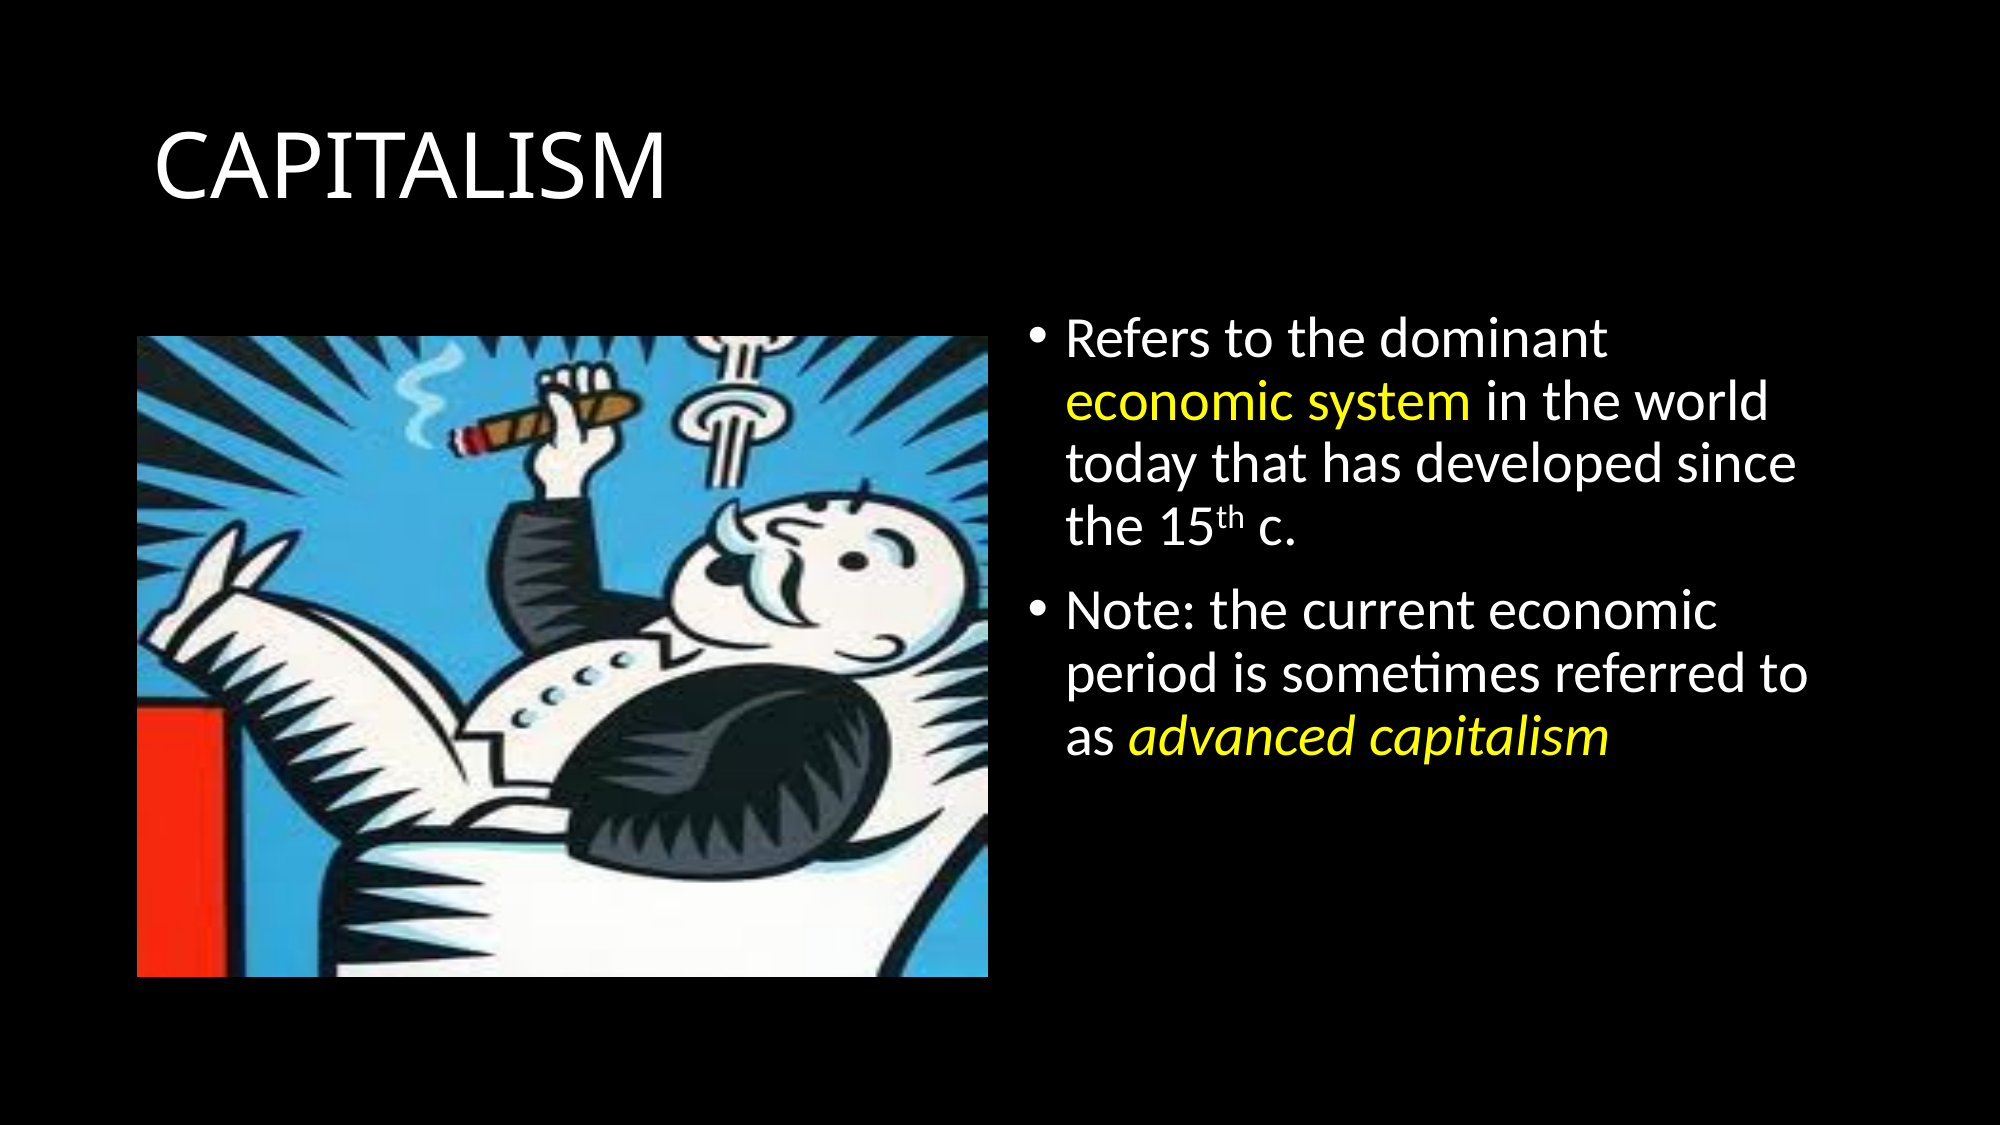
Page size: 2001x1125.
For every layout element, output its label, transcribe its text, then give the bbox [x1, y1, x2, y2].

list Refers to the dominant economic system in the world today that has developed since the 15th c. Note: the current economic period is sometimes referred to as advanced capitalism [1012, 299, 1863, 1014]
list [137, 299, 988, 1014]
title CAPITALISM [137, 59, 1863, 278]
